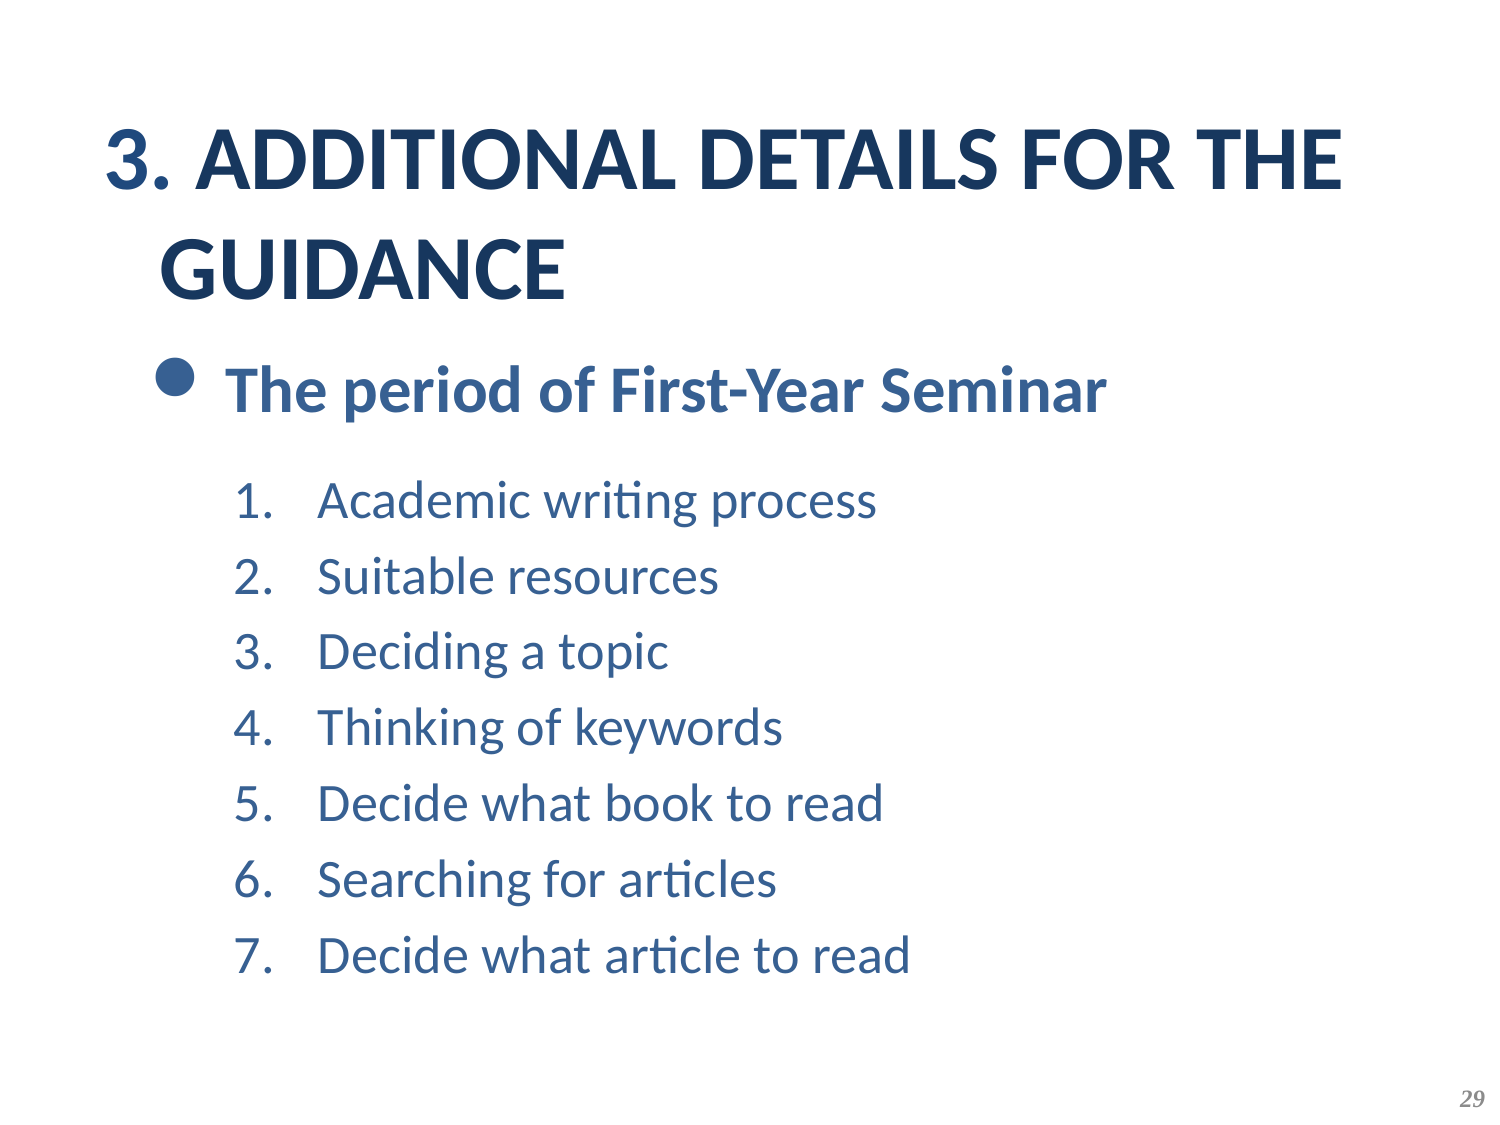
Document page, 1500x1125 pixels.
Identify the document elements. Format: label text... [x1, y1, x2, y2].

list Academic writing process Suitable resources Deciding a topic Thinking of keywords Decide what book to read Searching for articles Decide what article to read [218, 577, 1394, 992]
slide_number 29 [1150, 1067, 1500, 1125]
text_box The period of First-Year Seminar [135, 338, 1255, 433]
title 3. Additional details for the guidance [88, 89, 1500, 523]
